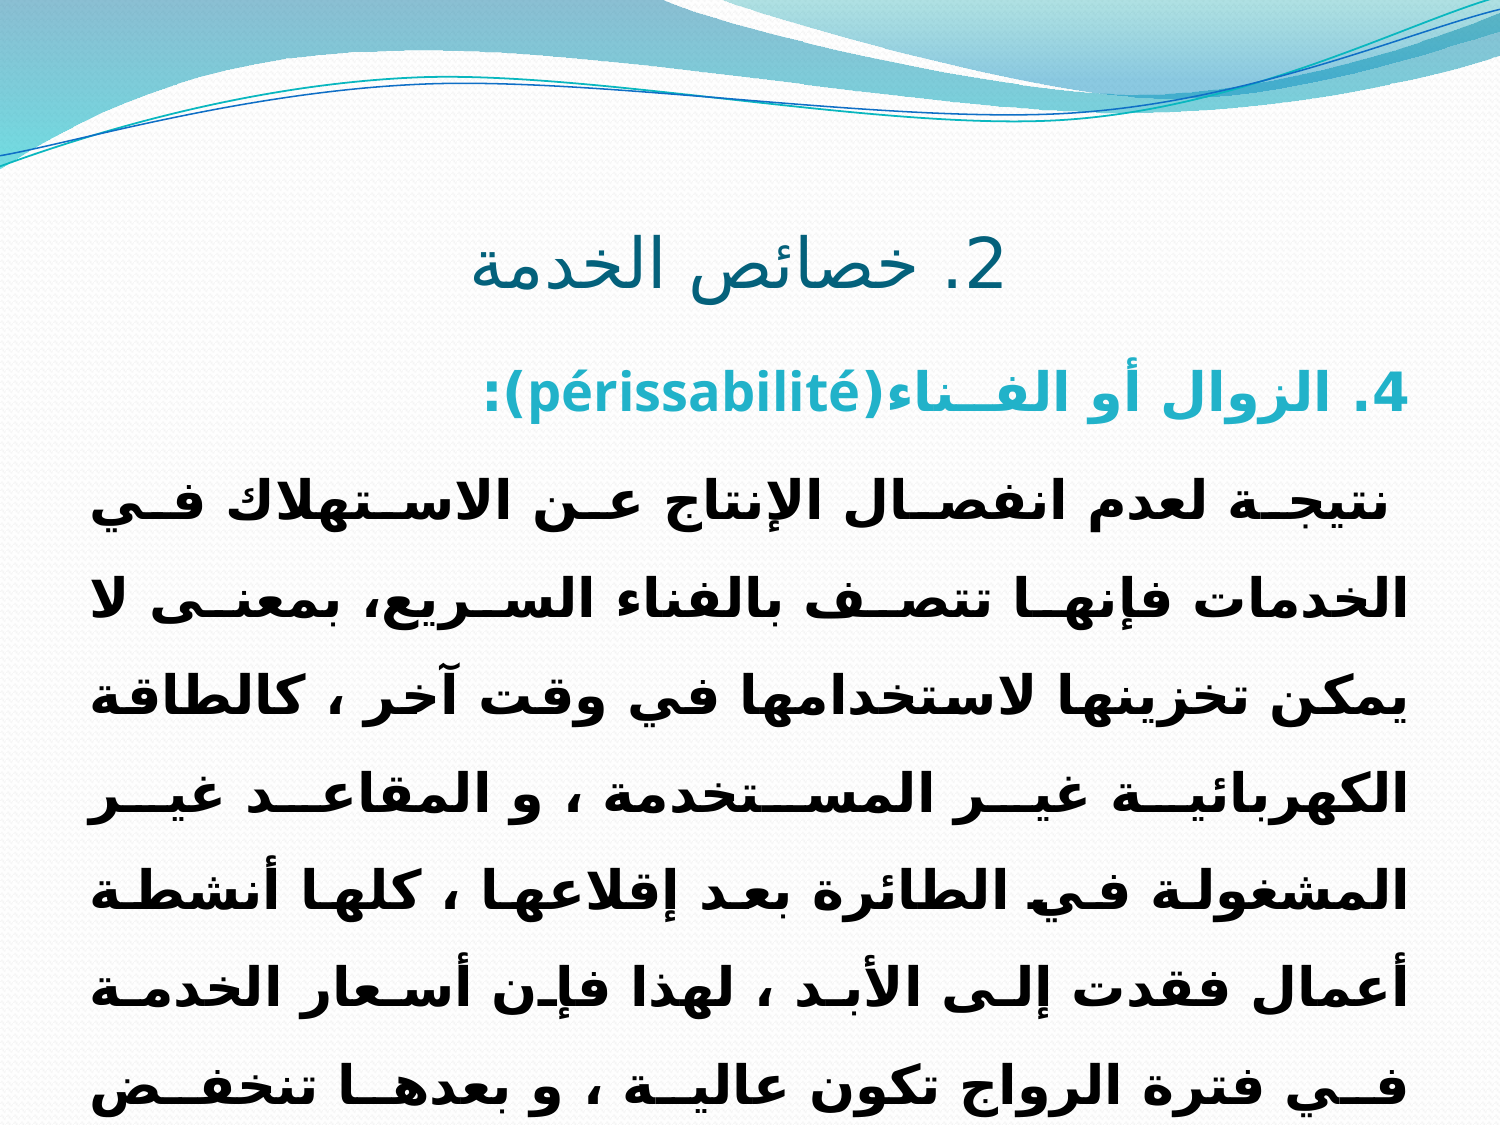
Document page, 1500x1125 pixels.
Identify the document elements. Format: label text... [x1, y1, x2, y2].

list 4. الزوال أو الفــناء(périssabilité): نتيجة لعدم انفصال الإنتاج عن الاستهلاك في الخدمات فإنها تتصف بالفناء السريع، بمعنى لا يمكن تخزينها لاستخدامها في وقت آخر ، كالطاقة الكهربائية غير المستخدمة ، و المقاعد غير المشغولة في الطائرة بعد إقلاعها ، كلها أنشطة أعمال فقدت إلى الأبد ، لهذا فإن أسعار الخدمة في فترة الرواج تكون عالية ، و بعدها تنخفض بشكل حاد في غير موسمها ، فمثلا يزداد الطلب على خدمات النقل صباحا في مواعيد ذهاب الموظفين إلى أعمالهم و ظهرا وقت رجوعهم من العمل. [75, 317, 1425, 1038]
title 2. خصائص الخدمة [75, 115, 1425, 303]
